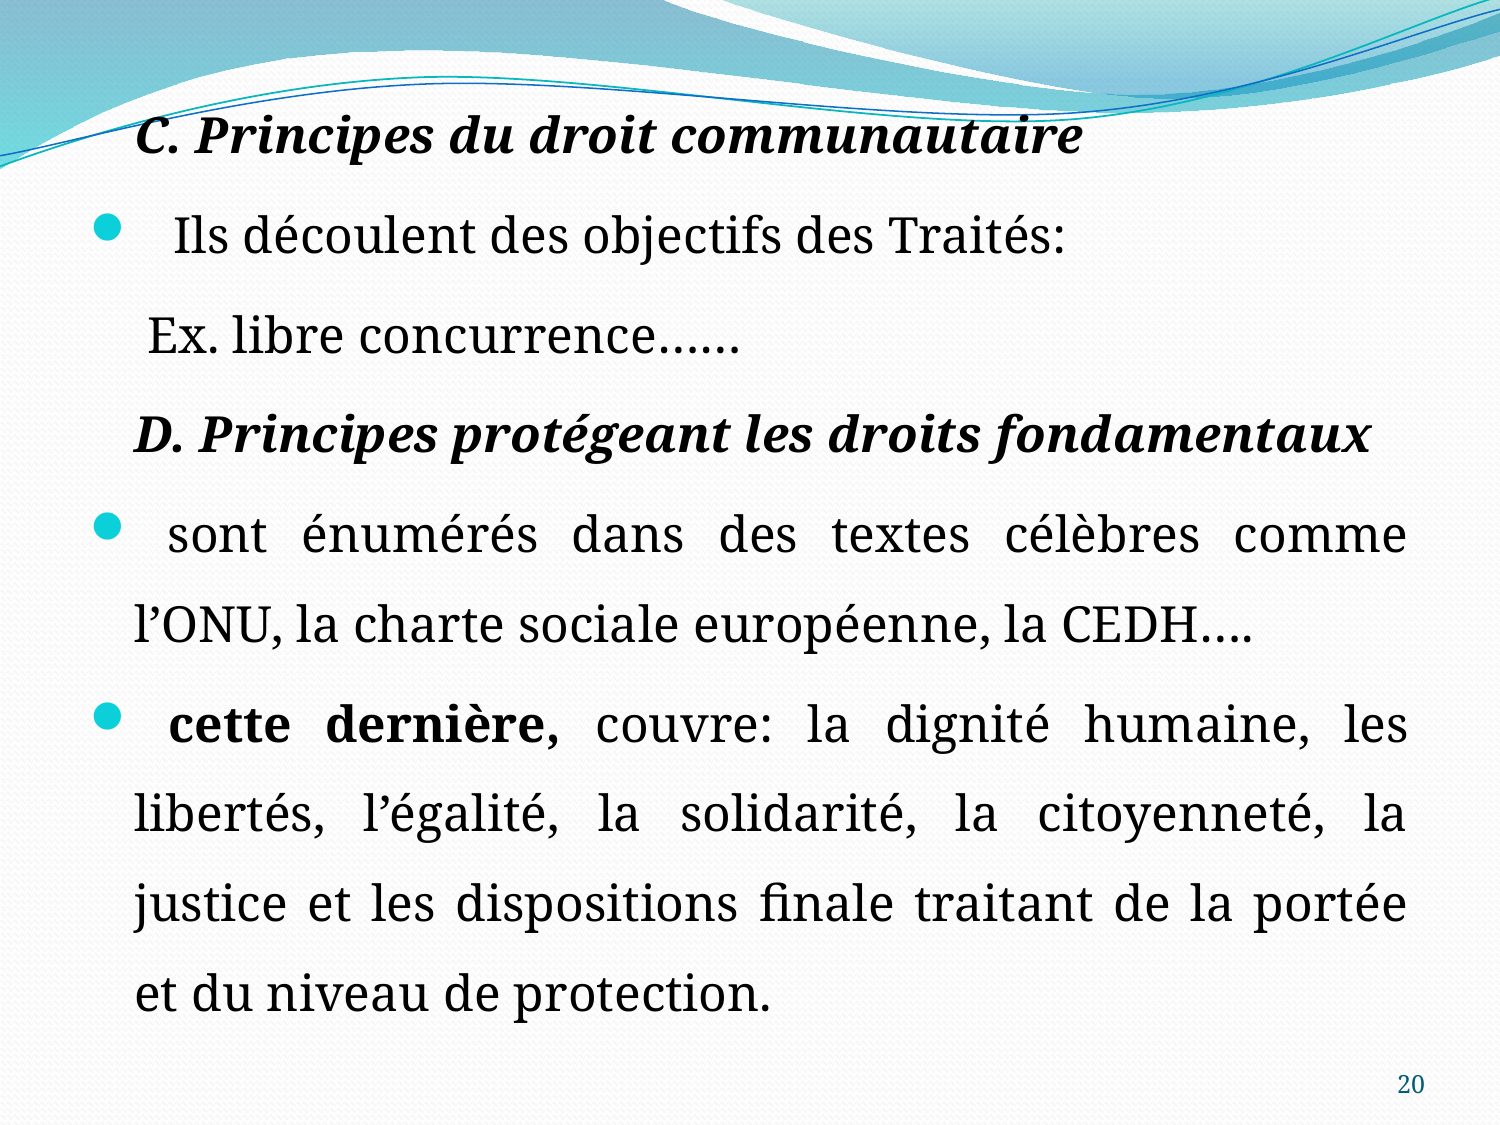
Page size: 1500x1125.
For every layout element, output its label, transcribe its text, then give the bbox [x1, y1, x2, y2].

slide_number 20 [1299, 1042, 1425, 1103]
list C. Principes du droit communautaire Ils découlent des objectifs des Traités: Ex. libre concurrence…… D. Principes protégeant les droits fondamentaux sont énumérés dans des textes célèbres comme l’ONU, la charte sociale européenne, la CEDH…. cette dernière, couvre: la dignité humaine, les libertés, l’égalité, la solidarité, la citoyenneté, la justice et les dispositions finale traitant de la portée et du niveau de protection. [75, 66, 1425, 1038]
